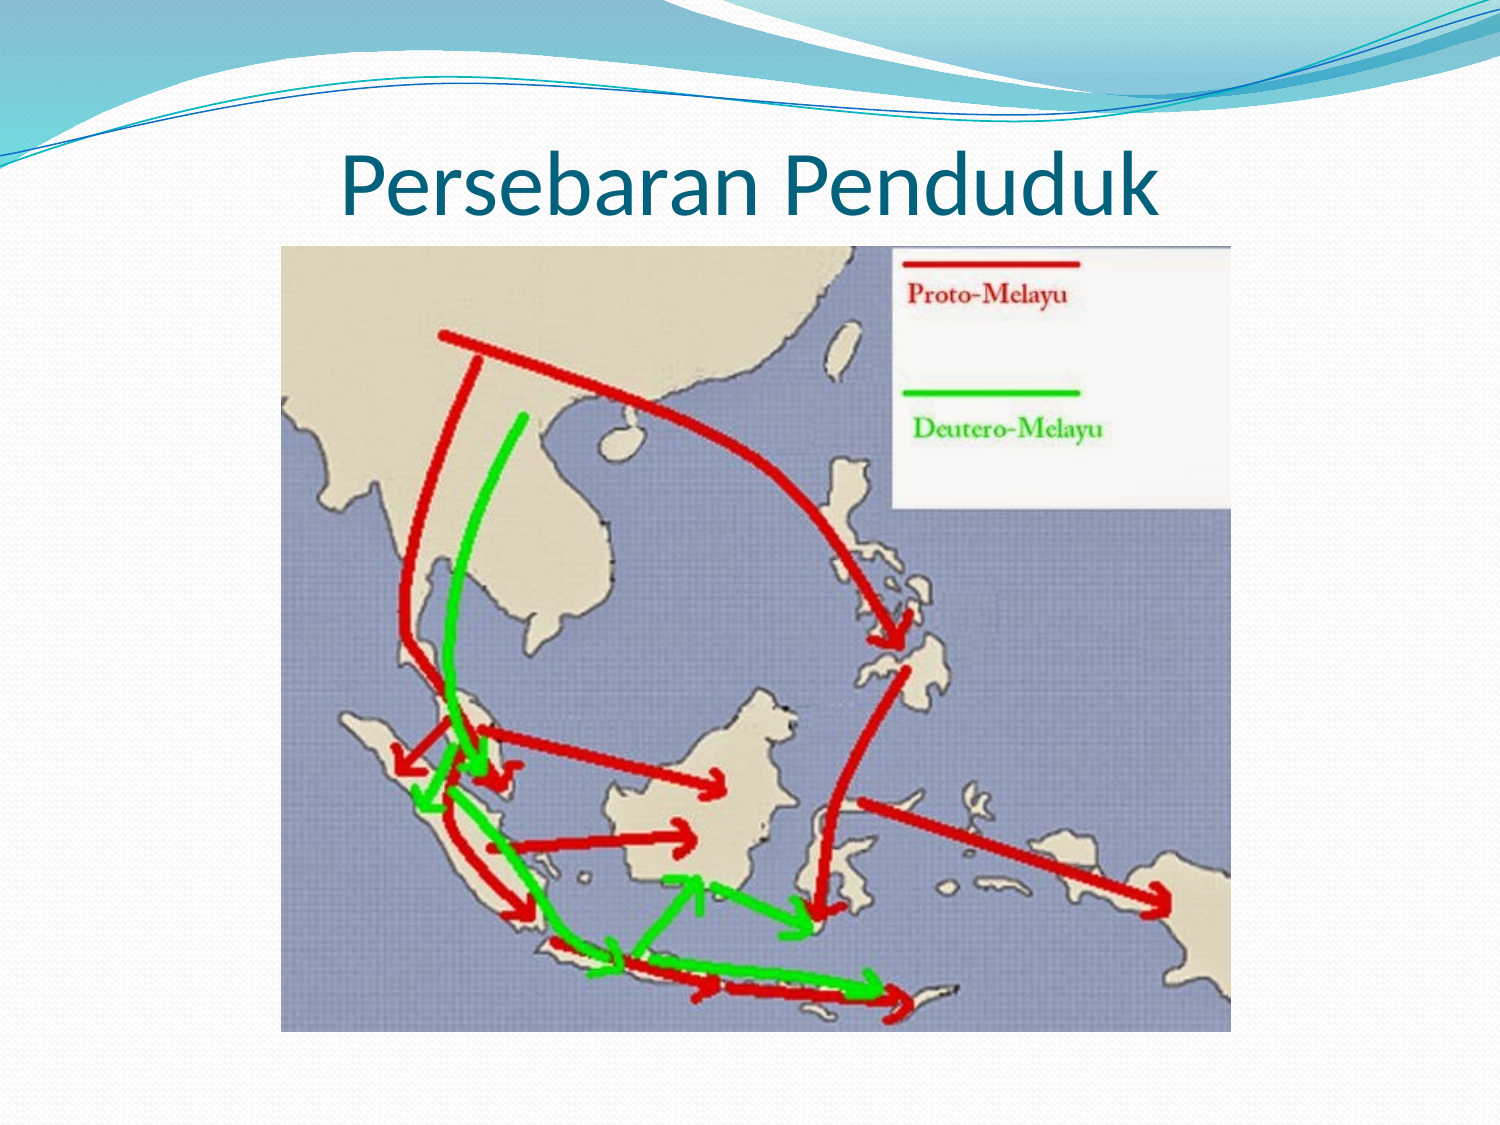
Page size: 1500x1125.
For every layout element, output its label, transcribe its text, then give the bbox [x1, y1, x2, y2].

title Persebaran Penduduk [75, 115, 1425, 235]
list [280, 245, 1231, 1033]
